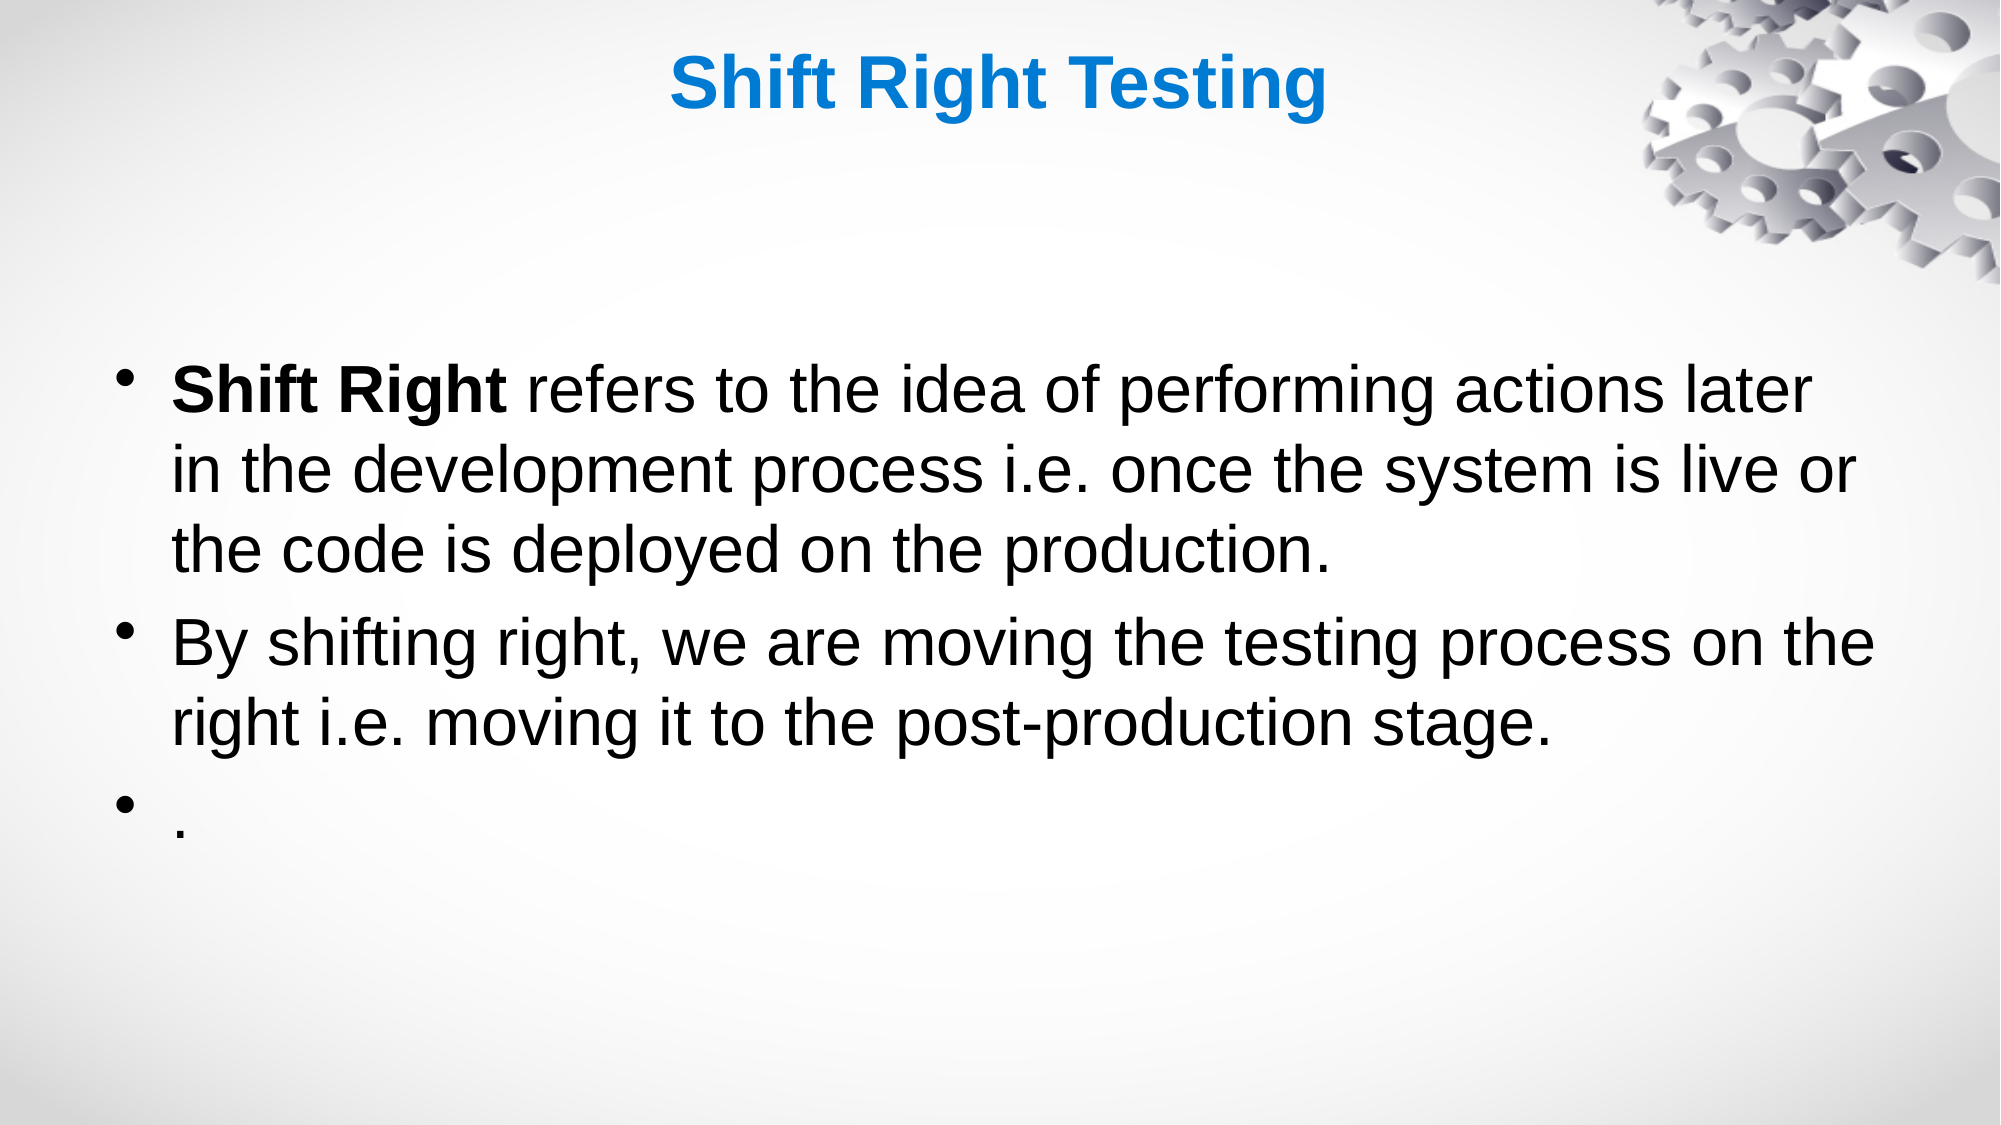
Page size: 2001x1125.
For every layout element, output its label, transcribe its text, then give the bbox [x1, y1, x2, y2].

title Shift Right Testing [99, 30, 1901, 127]
picture [0, 0, 2000, 1125]
list Shift Right refers to the idea of performing actions later in the development process i.e. once the system is live or the code is deployed on the production. By shifting right, we are moving the testing process on the right i.e. moving it to the post-production stage. . [99, 338, 1901, 1125]
